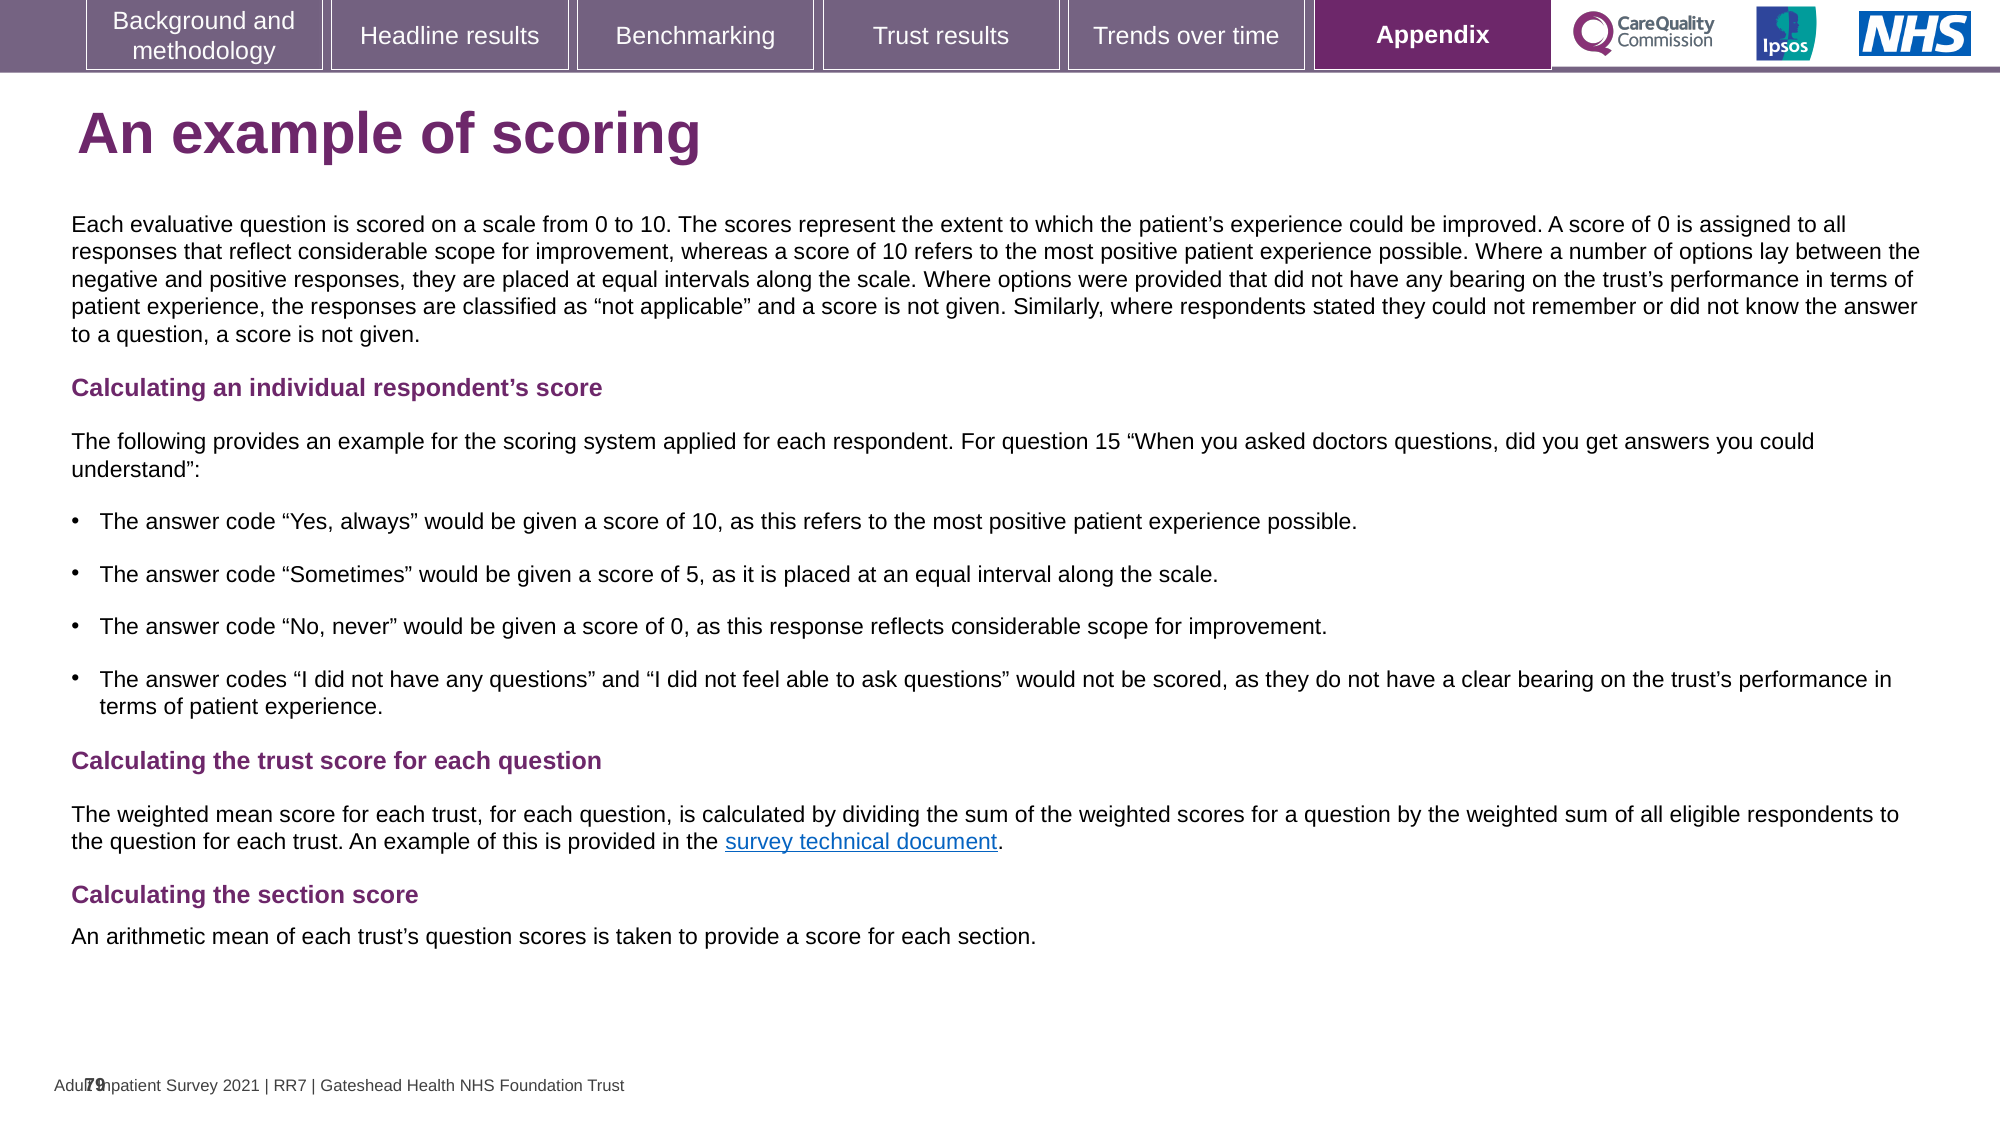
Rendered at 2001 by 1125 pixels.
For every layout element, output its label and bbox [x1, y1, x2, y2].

text_box [84, 1065, 122, 1125]
picture [1573, 11, 1715, 56]
title [62, 81, 1936, 189]
picture [1756, 6, 1817, 61]
picture [1859, 11, 1971, 56]
text_box [56, 201, 1944, 997]
